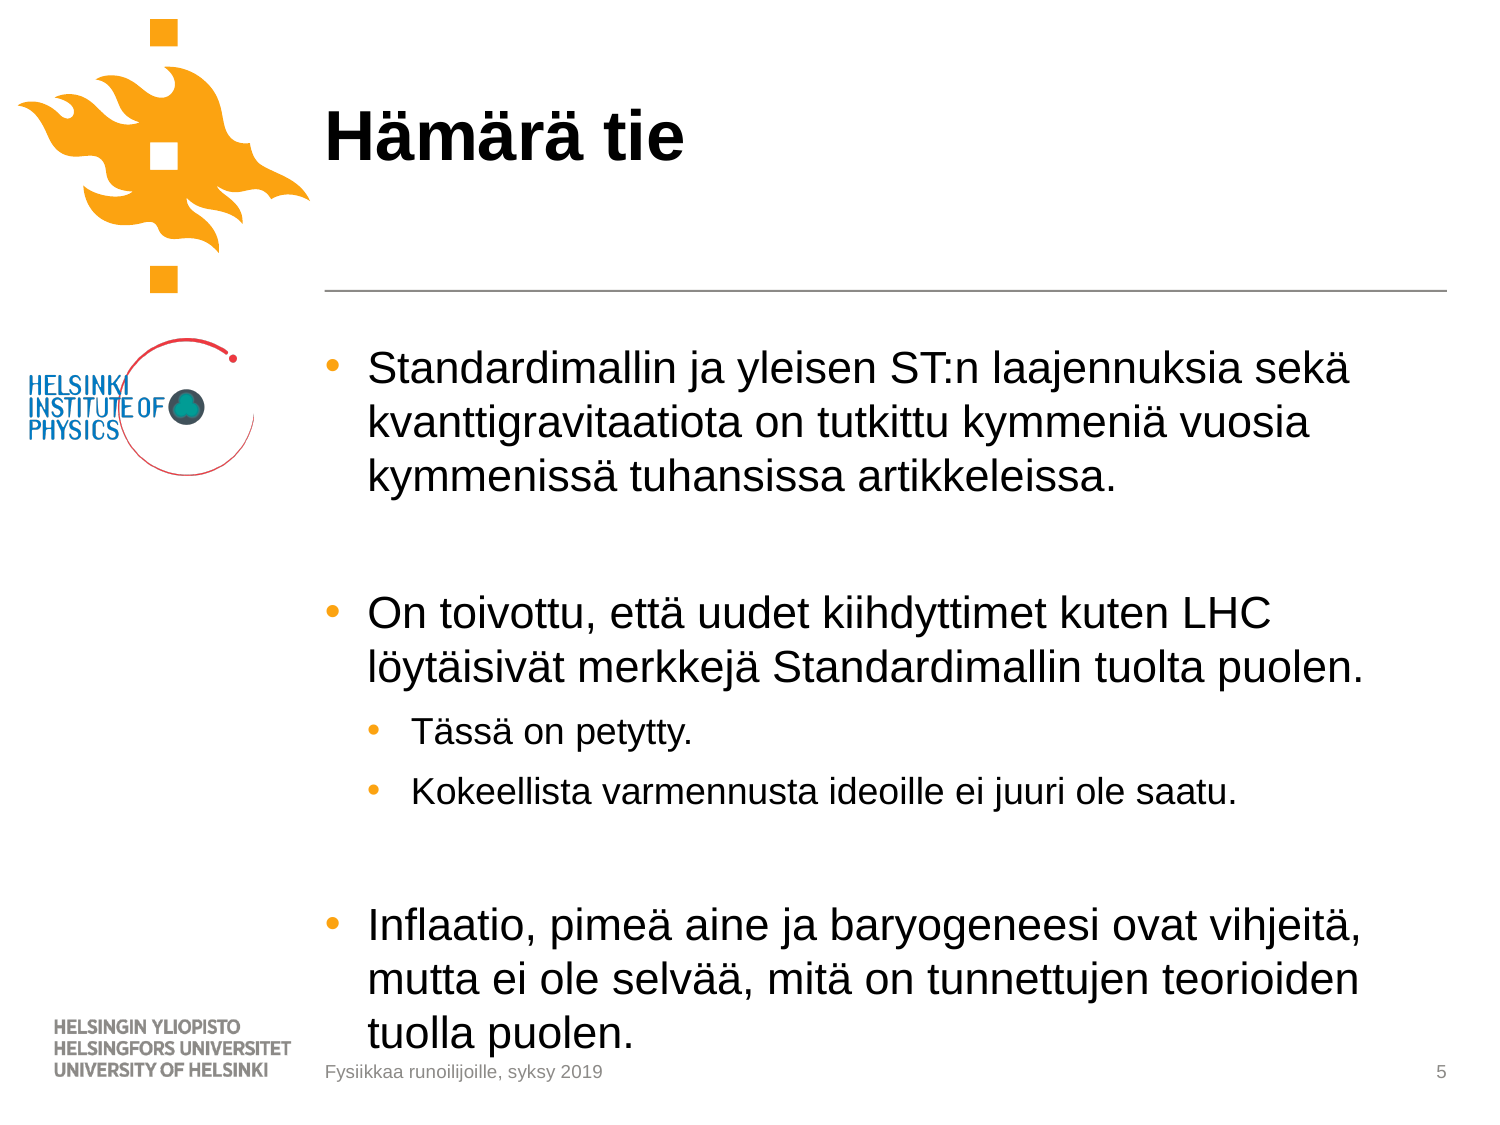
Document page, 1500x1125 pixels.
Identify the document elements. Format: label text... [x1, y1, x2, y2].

list Standardimallin ja yleisen ST:n laajennuksia sekä kvanttigravitaatiota on tutkittu kymmeniä vuosia kymmenissä tuhansissa artikkeleissa. On toivottu, että uudet kiihdyttimet kuten LHC löytäisivät merkkejä Standardimallin tuolta puolen. Tässä on petytty. Kokeellista varmennusta ideoille ei juuri ole saatu. Inflaatio, pimeä aine ja baryogeneesi ovat vihjeitä, mutta ei ole selvää, mitä on tunnettujen teorioiden tuolla puolen. [324, 338, 1453, 1059]
footer Fysiikkaa runoilijoille, syksy 2019 [324, 1011, 1069, 1083]
picture [53, 1017, 292, 1079]
title Hämärä tie [324, 90, 1447, 279]
slide_number 5 [1376, 1011, 1447, 1083]
